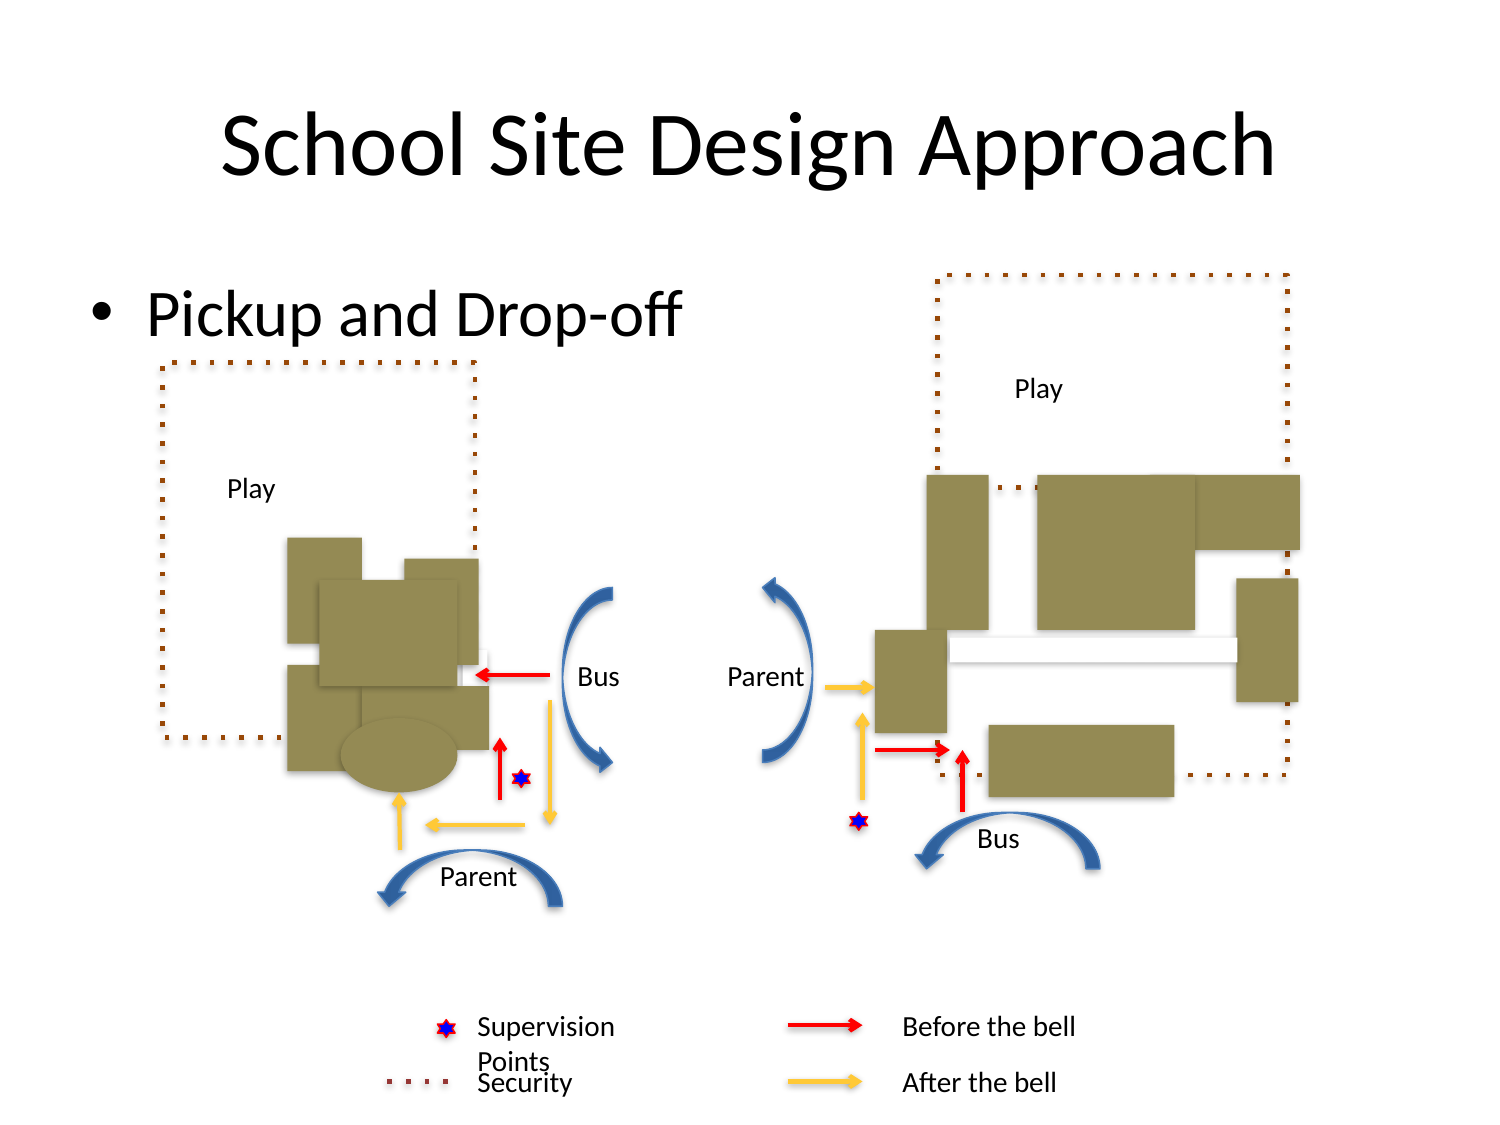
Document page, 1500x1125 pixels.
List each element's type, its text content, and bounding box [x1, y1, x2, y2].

text_box [562, 700, 614, 773]
text_box [436, 1018, 456, 1039]
text_box [547, 900, 564, 908]
text_box [162, 363, 476, 738]
text_box [761, 576, 813, 649]
text_box [563, 586, 614, 649]
text_box [914, 819, 962, 870]
text_box Before the bell [887, 999, 1138, 1050]
list Pickup and Drop-off [75, 262, 788, 363]
text_box Parent [712, 649, 825, 700]
text_box Security [462, 1056, 700, 1106]
text_box Supervision Points [462, 999, 700, 1056]
text_box Play [212, 462, 300, 513]
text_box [874, 474, 1301, 798]
text_box Play [999, 362, 1088, 413]
title School Site Design Approach [75, 45, 1425, 233]
text_box [376, 856, 424, 908]
text_box [937, 274, 1288, 473]
text_box [511, 768, 531, 789]
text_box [287, 537, 490, 793]
text_box [849, 811, 869, 831]
text_box Bus [962, 812, 1050, 863]
text_box Bus [562, 649, 650, 700]
text_box After the bell [887, 1056, 1138, 1106]
text_box Parent [424, 849, 575, 900]
text_box [1050, 816, 1101, 870]
text_box [761, 700, 812, 764]
